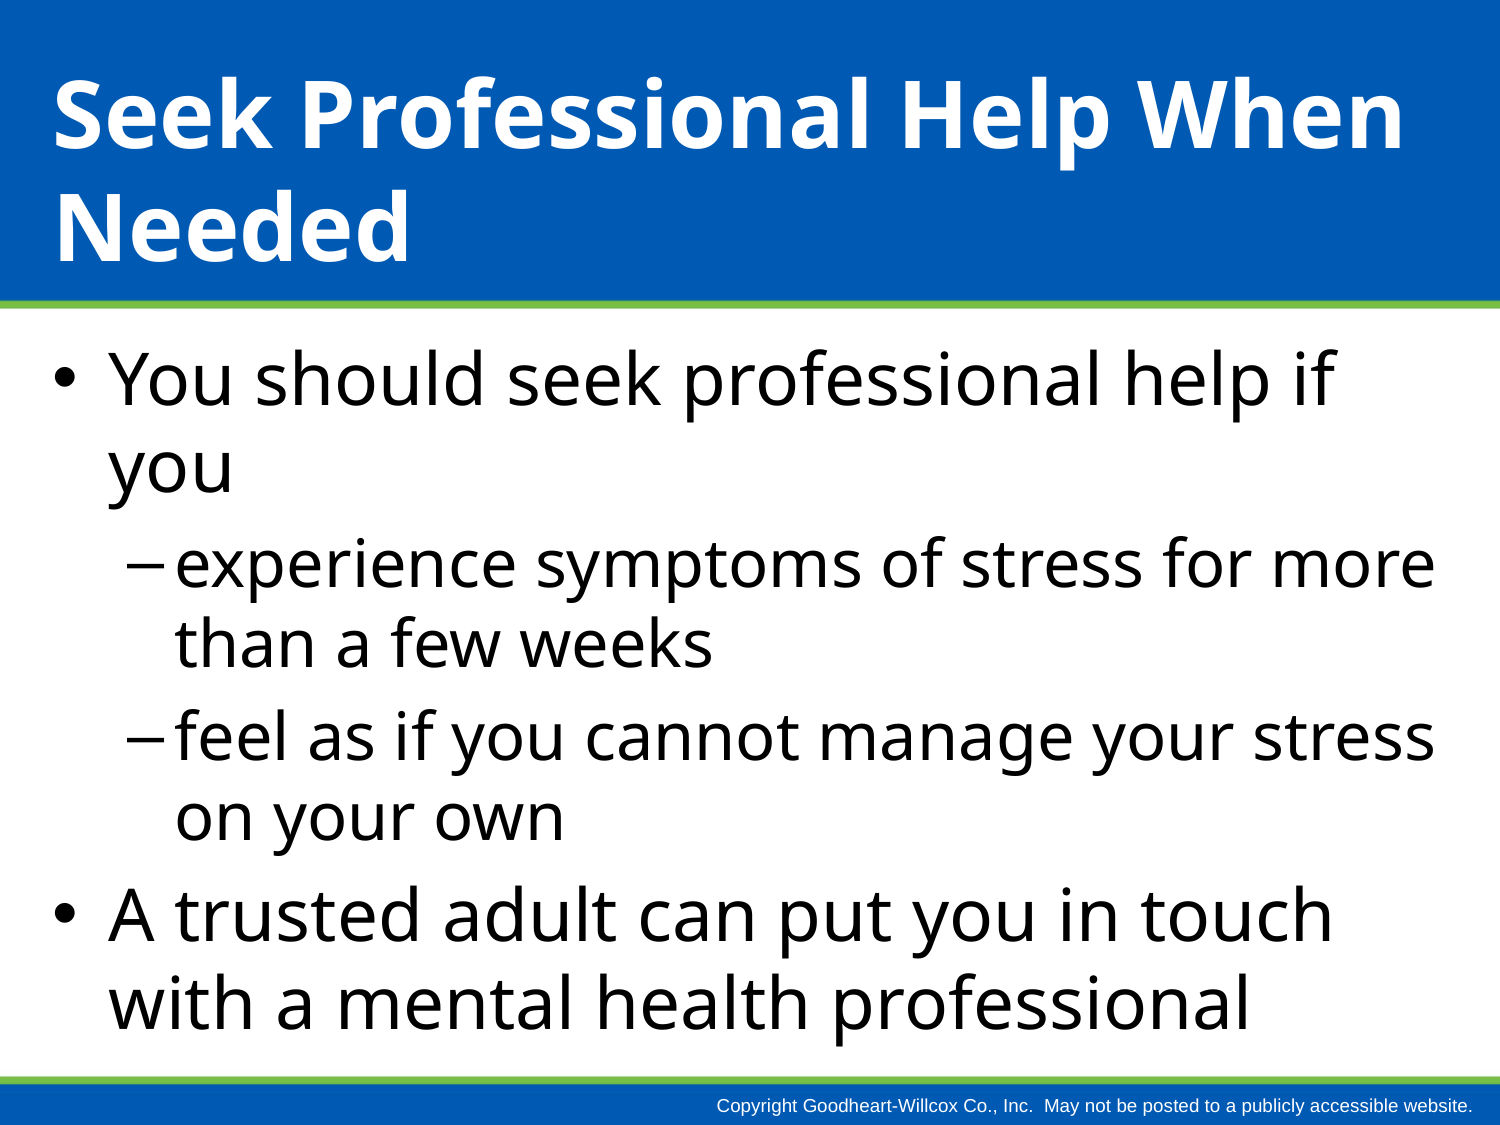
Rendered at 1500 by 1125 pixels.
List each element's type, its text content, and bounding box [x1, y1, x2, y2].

picture [0, 0, 1500, 1125]
title Seek Professional Help When Needed [37, 39, 1463, 288]
list You should seek professional help if you experience symptoms of stress for more than a few weeks feel as if you cannot manage your stress on your own A trusted adult can put you in touch with a mental health professional [37, 324, 1463, 1063]
